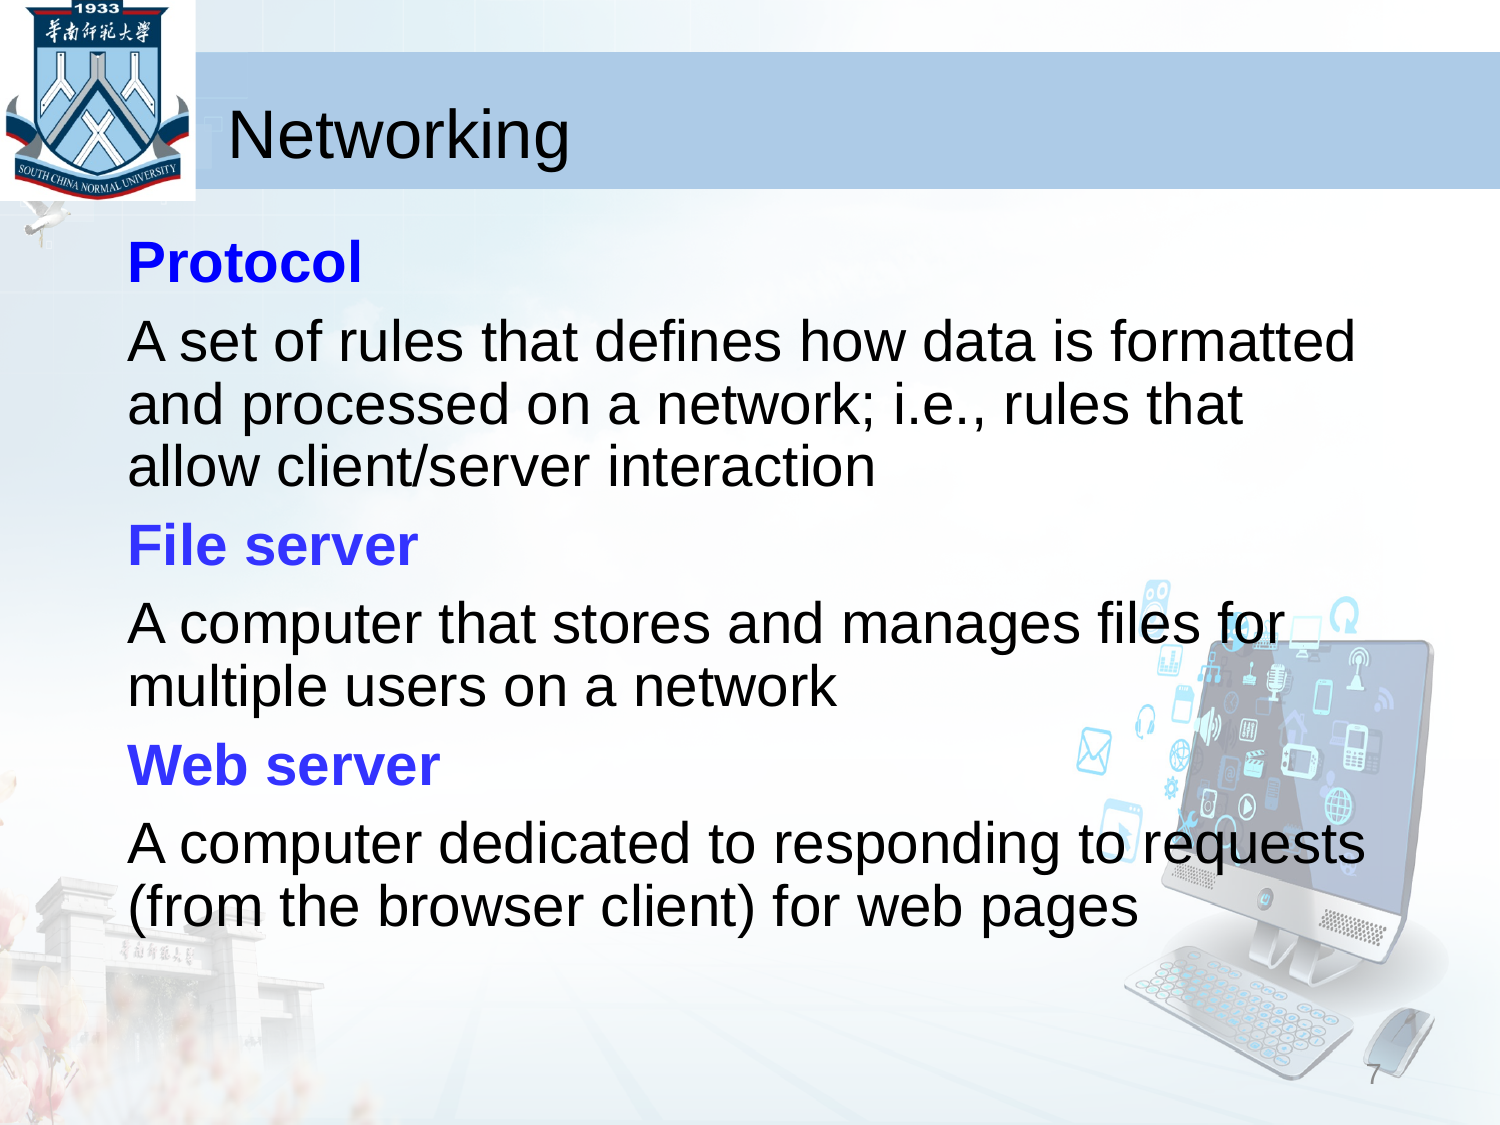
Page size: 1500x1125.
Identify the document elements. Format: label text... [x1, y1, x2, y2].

picture [0, 0, 196, 201]
slide_number 7 [1059, 1042, 1397, 1103]
title Networking [212, 59, 1397, 213]
list Protocol A set of rules that defines how data is formatted and processed on a network; i.e., rules that allow client/server interaction File server A computer that stores and manages files for multiple users on a network Web server A computer dedicated to responding to requests (from the browser client) for web pages [103, 224, 1397, 1014]
